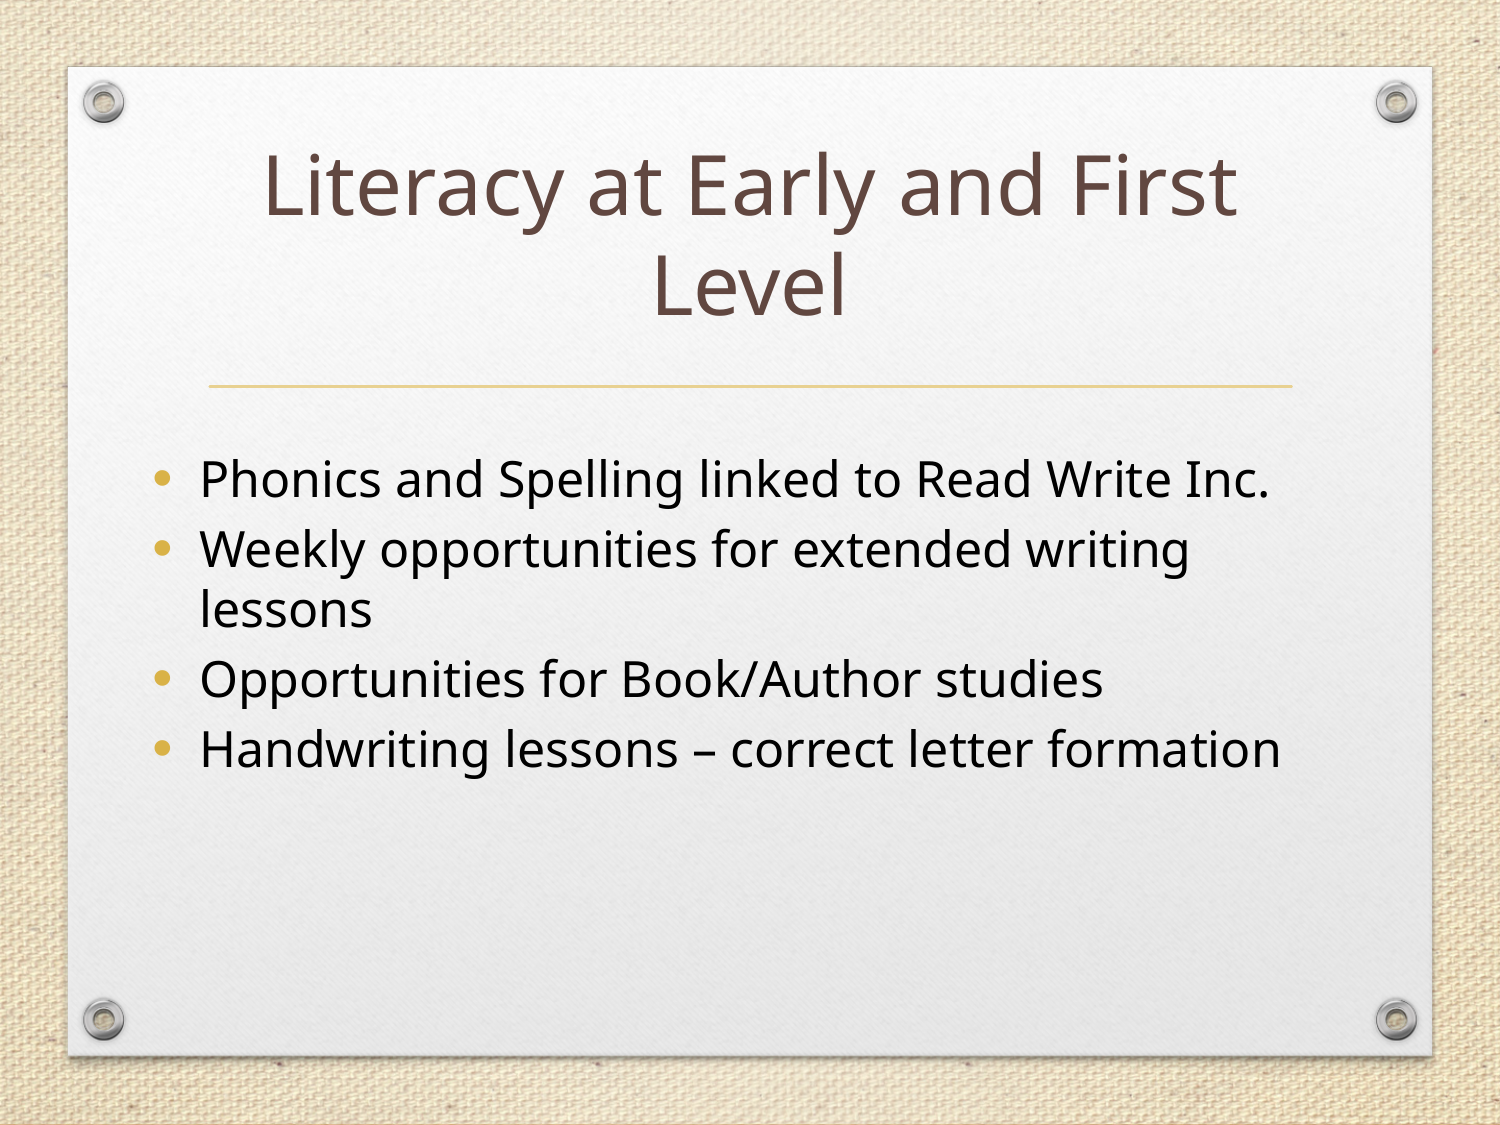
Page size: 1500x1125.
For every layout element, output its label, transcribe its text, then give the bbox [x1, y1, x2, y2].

title Literacy at Early and First Level [192, 125, 1308, 299]
picture [0, 0, 1500, 1125]
list Phonics and Spelling linked to Read Write Inc. Weekly opportunities for extended writing lessons Opportunities for Book/Author studies Handwriting lessons – correct letter formation [137, 299, 1363, 1047]
